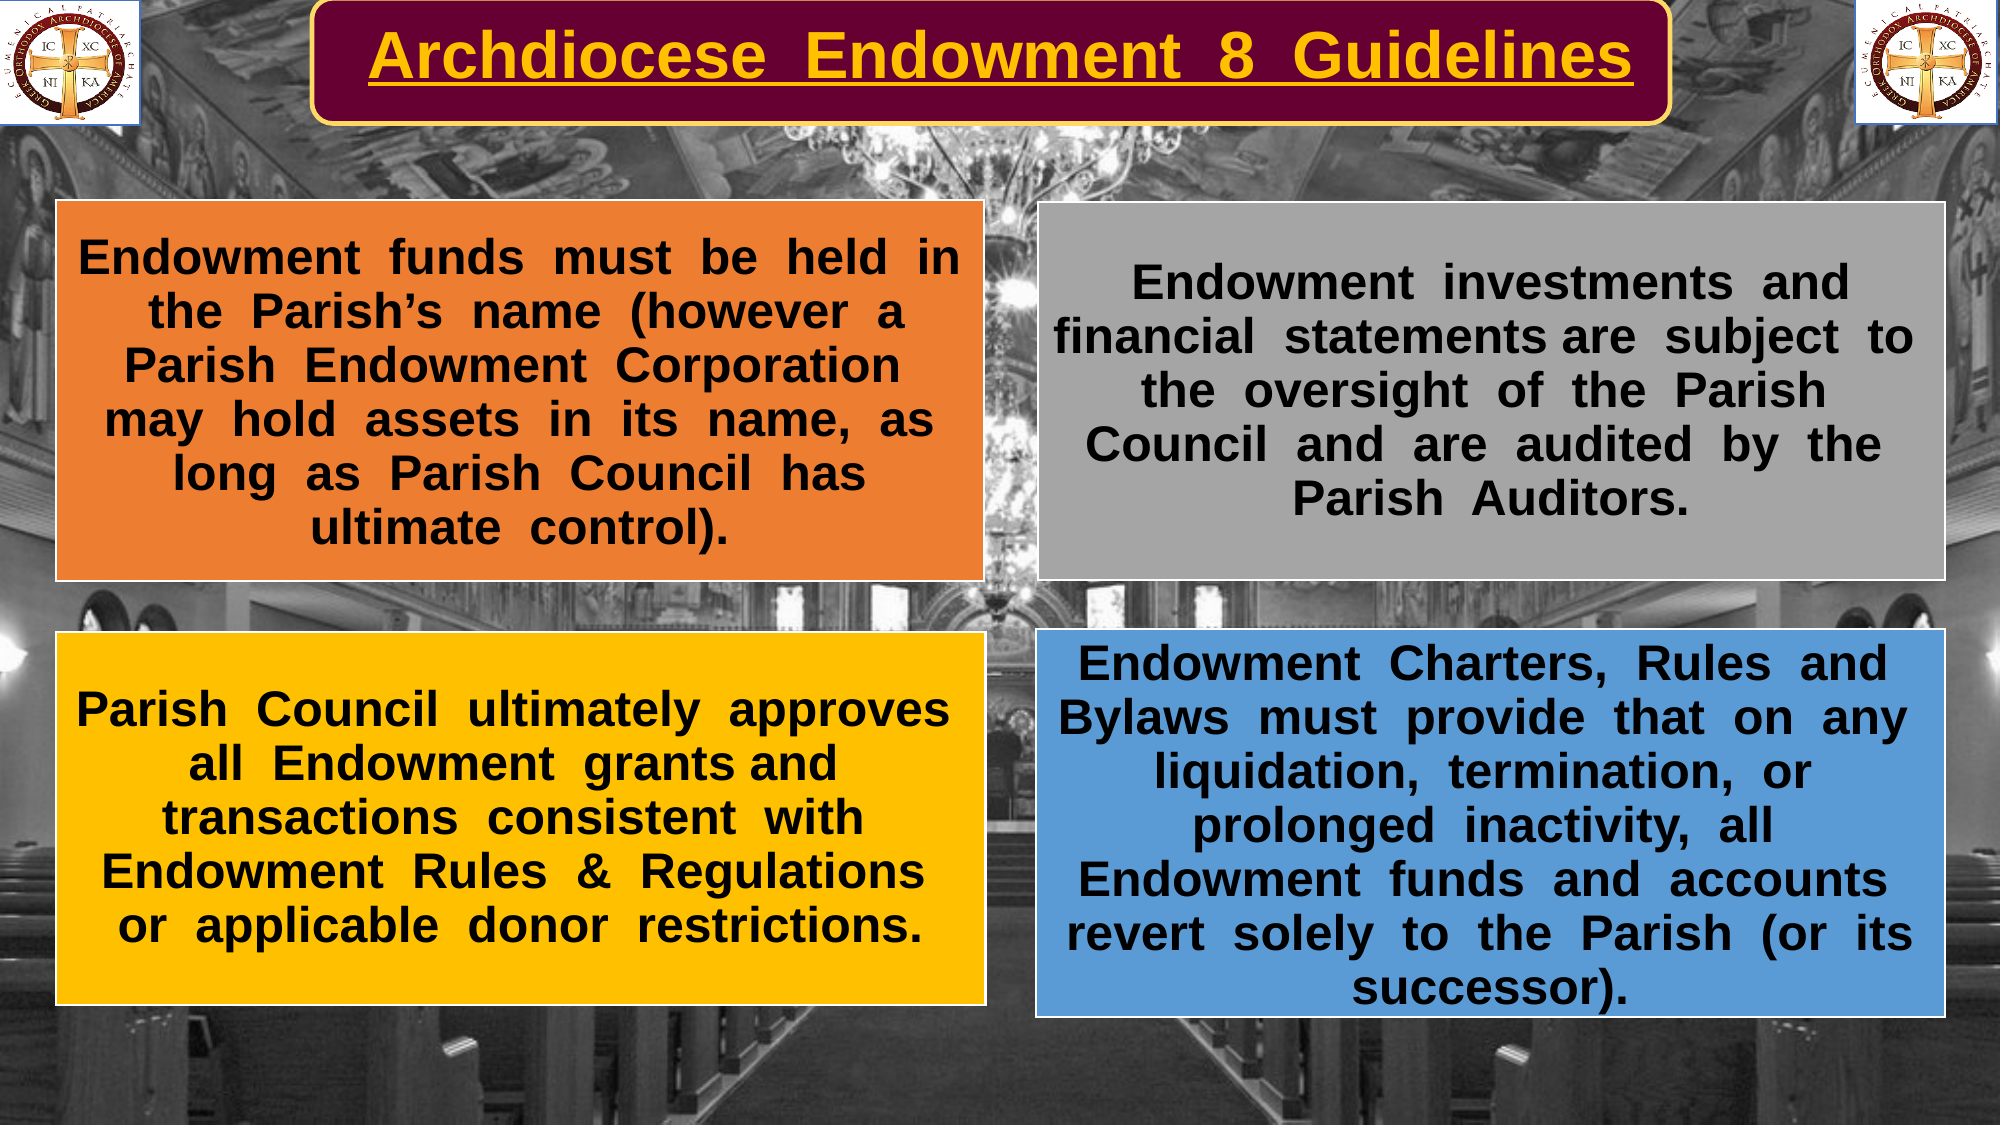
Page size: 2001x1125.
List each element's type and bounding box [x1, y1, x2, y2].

picture [0, 0, 2000, 1125]
text_box [0, 0, 141, 126]
text_box [1854, 0, 1998, 125]
